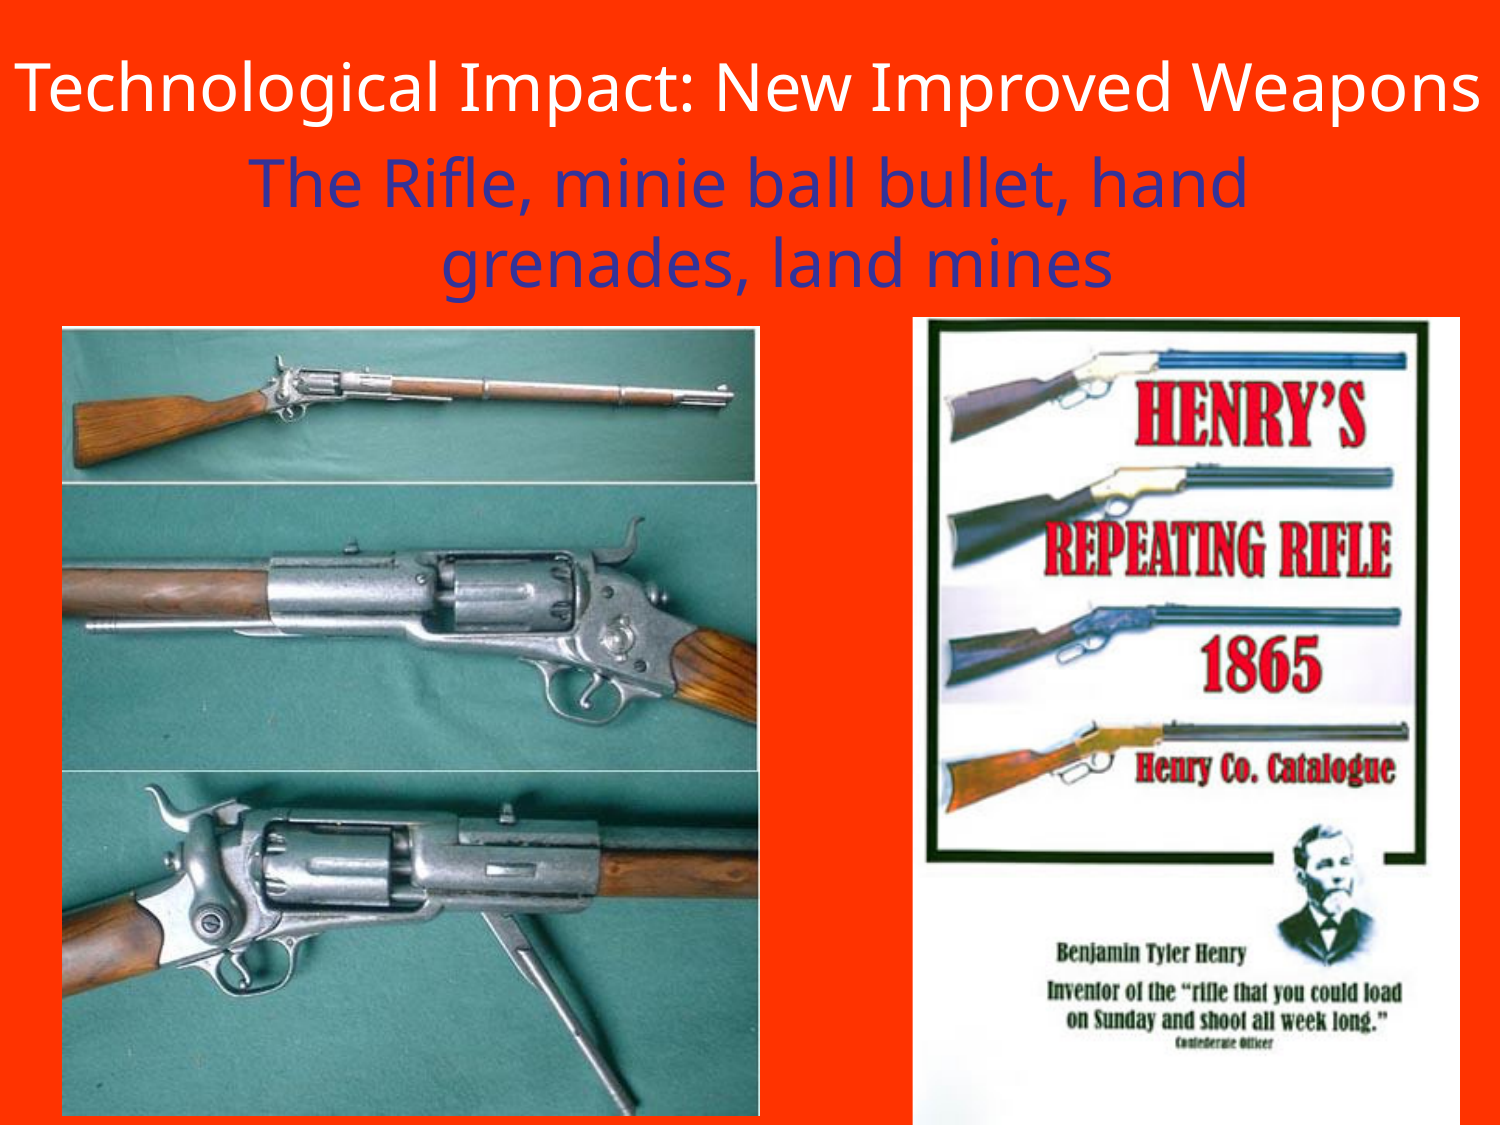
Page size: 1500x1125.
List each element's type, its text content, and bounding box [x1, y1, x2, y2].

list The Rifle, minie ball bullet, hand grenades, land mines [75, 133, 1425, 909]
picture [912, 316, 1461, 1125]
text_box Technological Impact: New Improved Weapons [0, 37, 1500, 133]
picture [62, 326, 760, 1116]
